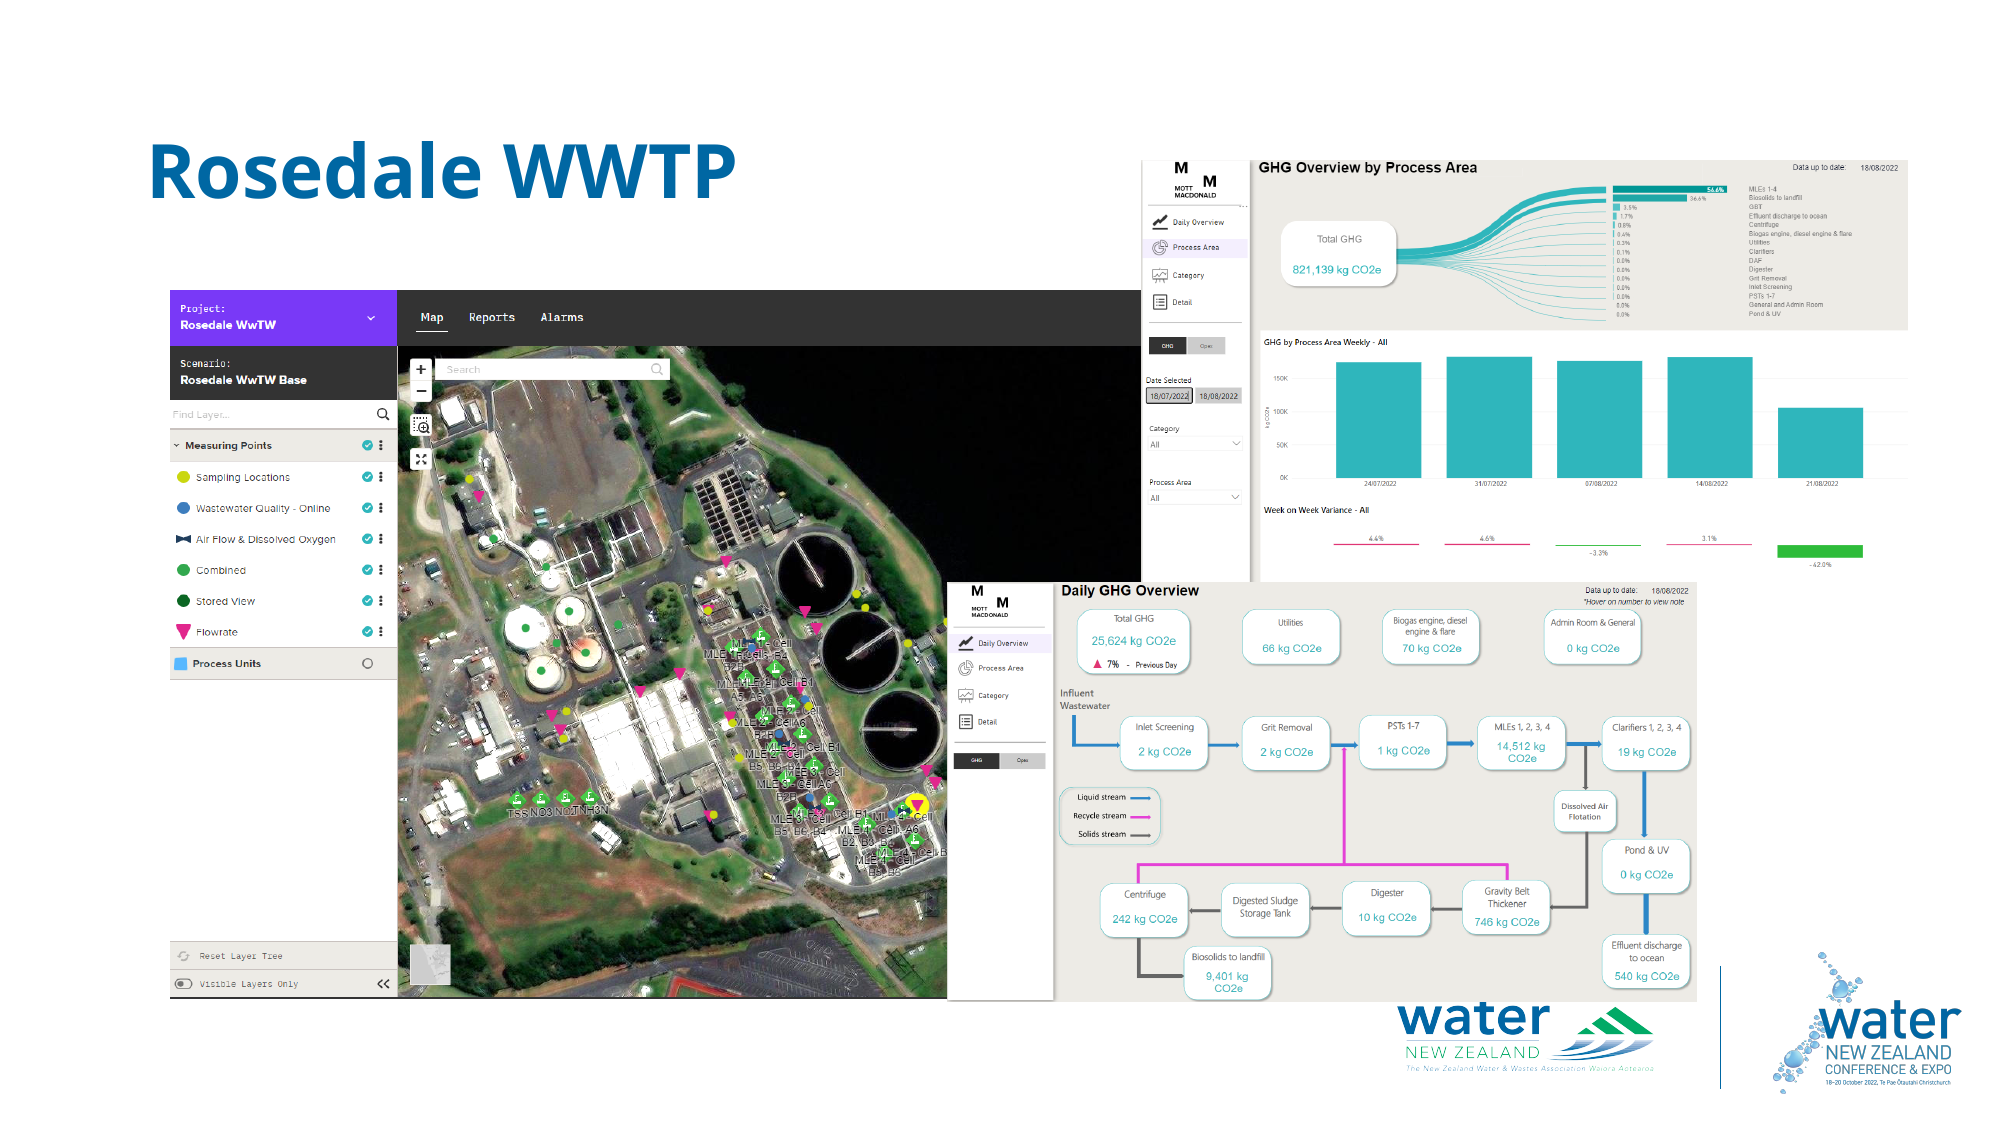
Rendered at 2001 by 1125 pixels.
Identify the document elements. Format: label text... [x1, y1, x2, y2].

picture [170, 160, 1908, 1071]
list Rosedale WWTP [131, 125, 1904, 220]
